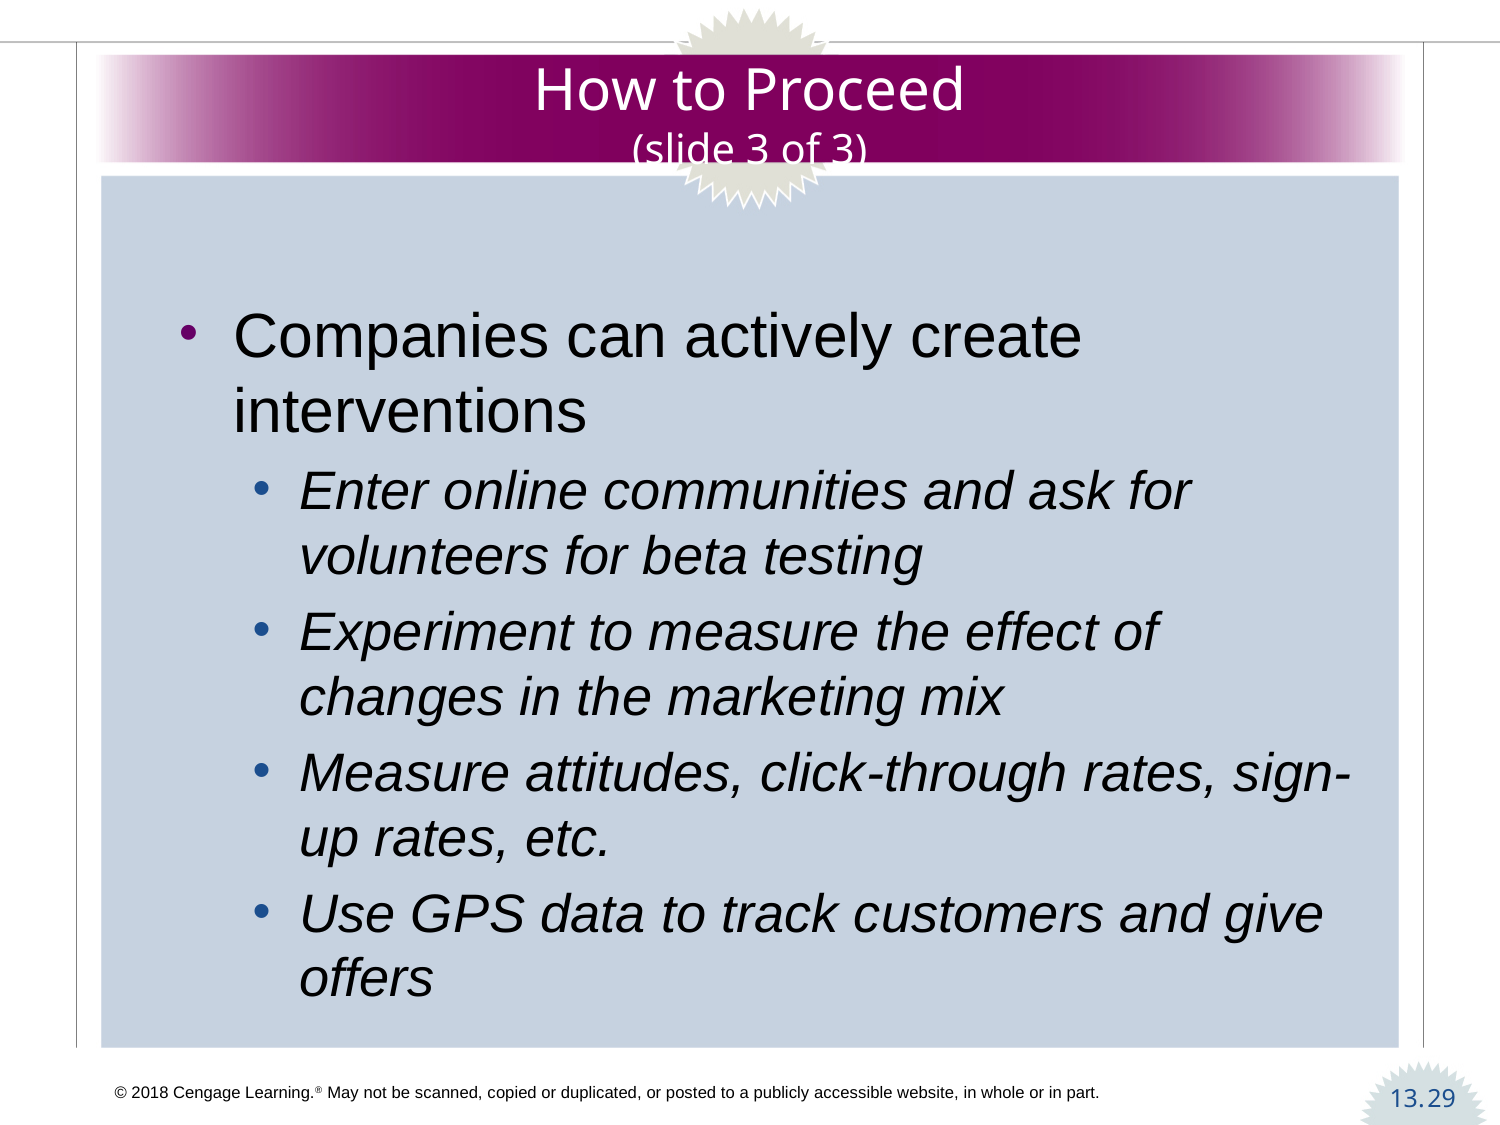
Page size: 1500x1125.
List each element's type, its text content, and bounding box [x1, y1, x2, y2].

list Companies can actively create interventions Enter online communities and ask for volunteers for beta testing Experiment to measure the effect of changes in the marketing mix Measure attitudes, click-through rates, sign-up rates, etc. Use GPS data to track customers and give offers [162, 287, 1388, 1000]
picture [0, 0, 1500, 1125]
slide_number 29 [1412, 1074, 1476, 1125]
title How to Proceed (slide 3 of 3) [99, 62, 1400, 163]
